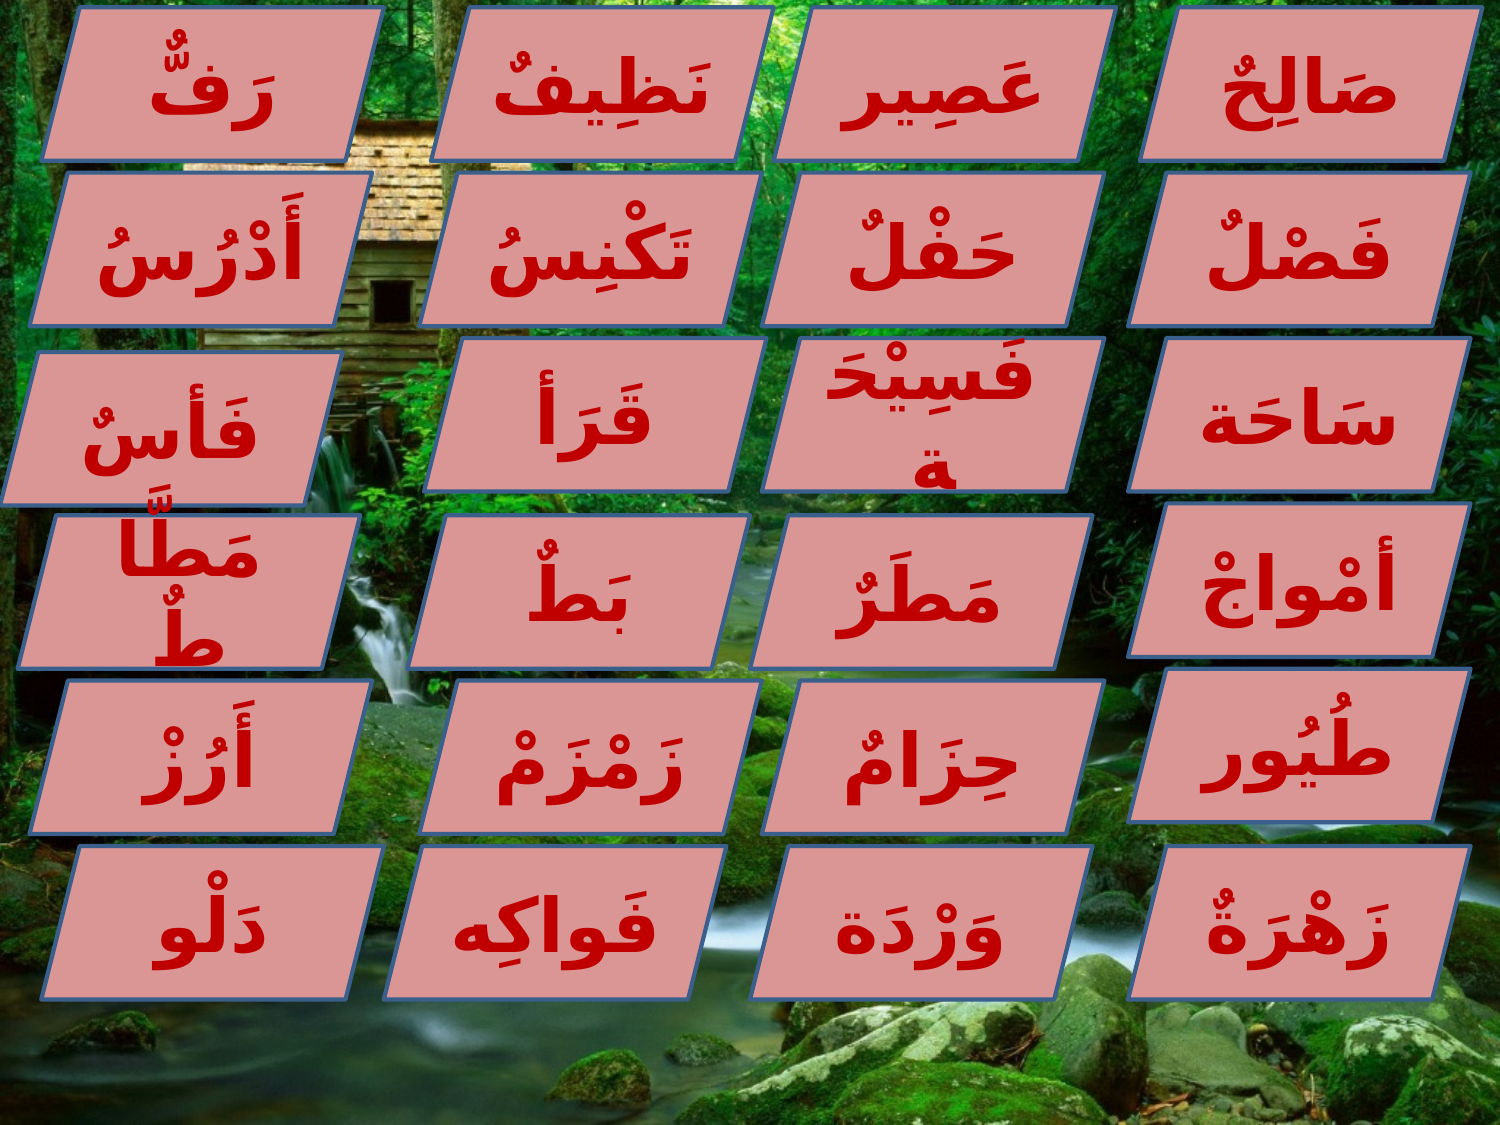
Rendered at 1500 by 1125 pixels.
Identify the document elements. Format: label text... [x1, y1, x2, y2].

text_box عَصِير [771, 5, 1119, 163]
text_box صَالِحٌ [1137, 5, 1485, 163]
text_box وَرْدَة [747, 843, 1095, 1002]
text_box أمْواجْ [1125, 501, 1473, 660]
text_box سَاحَة [1125, 335, 1473, 494]
text_box أَدْرُسُ [27, 170, 375, 329]
text_box حِزَامٌ [759, 678, 1107, 837]
text_box دَلْو [39, 843, 386, 1002]
text_box حَفْلٌ [759, 170, 1107, 329]
text_box فَأسٌ [0, 349, 345, 508]
text_box نَظِيفٌ [429, 5, 776, 163]
text_box أَرُزْ [27, 678, 375, 837]
text_box مَطَرٌ [747, 513, 1095, 671]
text_box طُيُور [1125, 666, 1473, 825]
text_box زَمْزَمْ [417, 678, 764, 837]
text_box تَكْنِسُ [417, 170, 764, 329]
text_box زَهْرَةٌ [1125, 843, 1473, 1002]
text_box فَصْلٌ [1125, 170, 1473, 329]
text_box قَرَأ [421, 335, 769, 494]
text_box فَسِيْحَة [759, 335, 1107, 494]
text_box رَفٌّ [39, 5, 386, 163]
picture [0, 0, 1500, 1125]
text_box مَطَّاطٌ [15, 513, 363, 671]
text_box فَواكِه [381, 843, 729, 1002]
text_box بَطٌ [405, 513, 753, 671]
